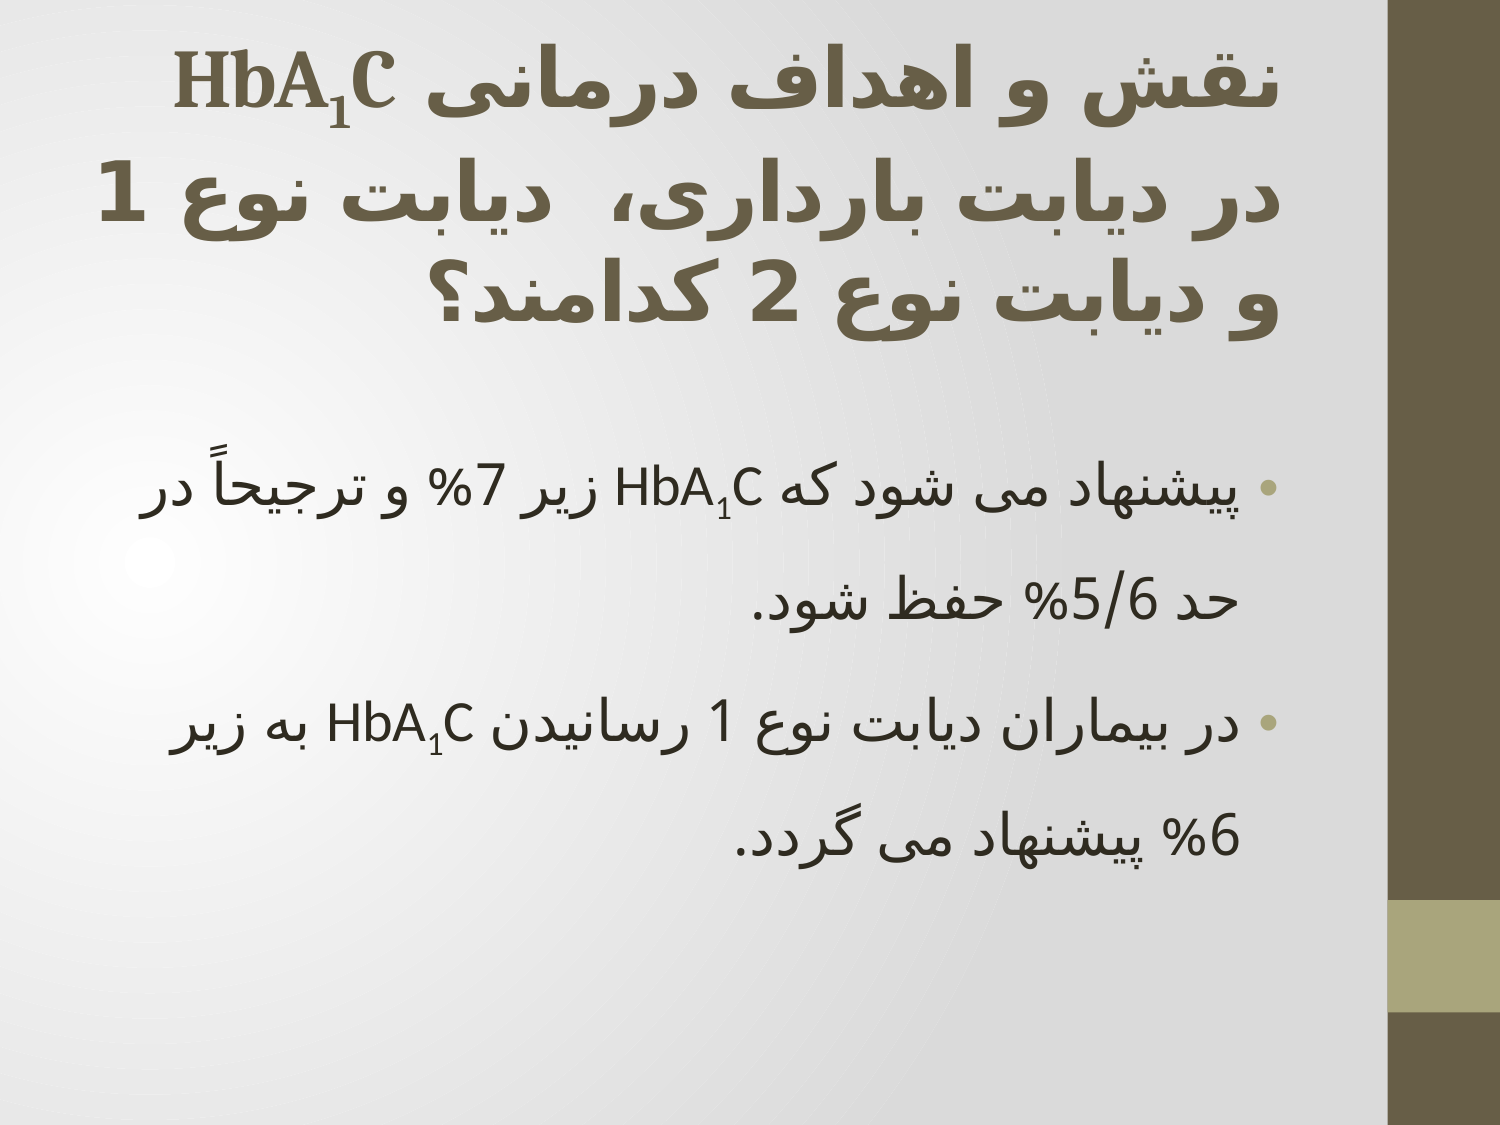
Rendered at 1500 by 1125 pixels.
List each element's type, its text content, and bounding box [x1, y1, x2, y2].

list پیشنهاد می شود که HbA1C زیر 7% و ترجیحاً در حد 5/6% حفظ شود. در بیماران دیابت نوع 1 رسانیدن HbA1C به زیر 6% پیشنهاد می گردد. [62, 399, 1313, 1125]
title نقش و اهداف درمانی HbA1C در دیابت بارداری، دیابت نوع 1 و دیابت نوع 2 کدامند؟ [50, 137, 1300, 325]
